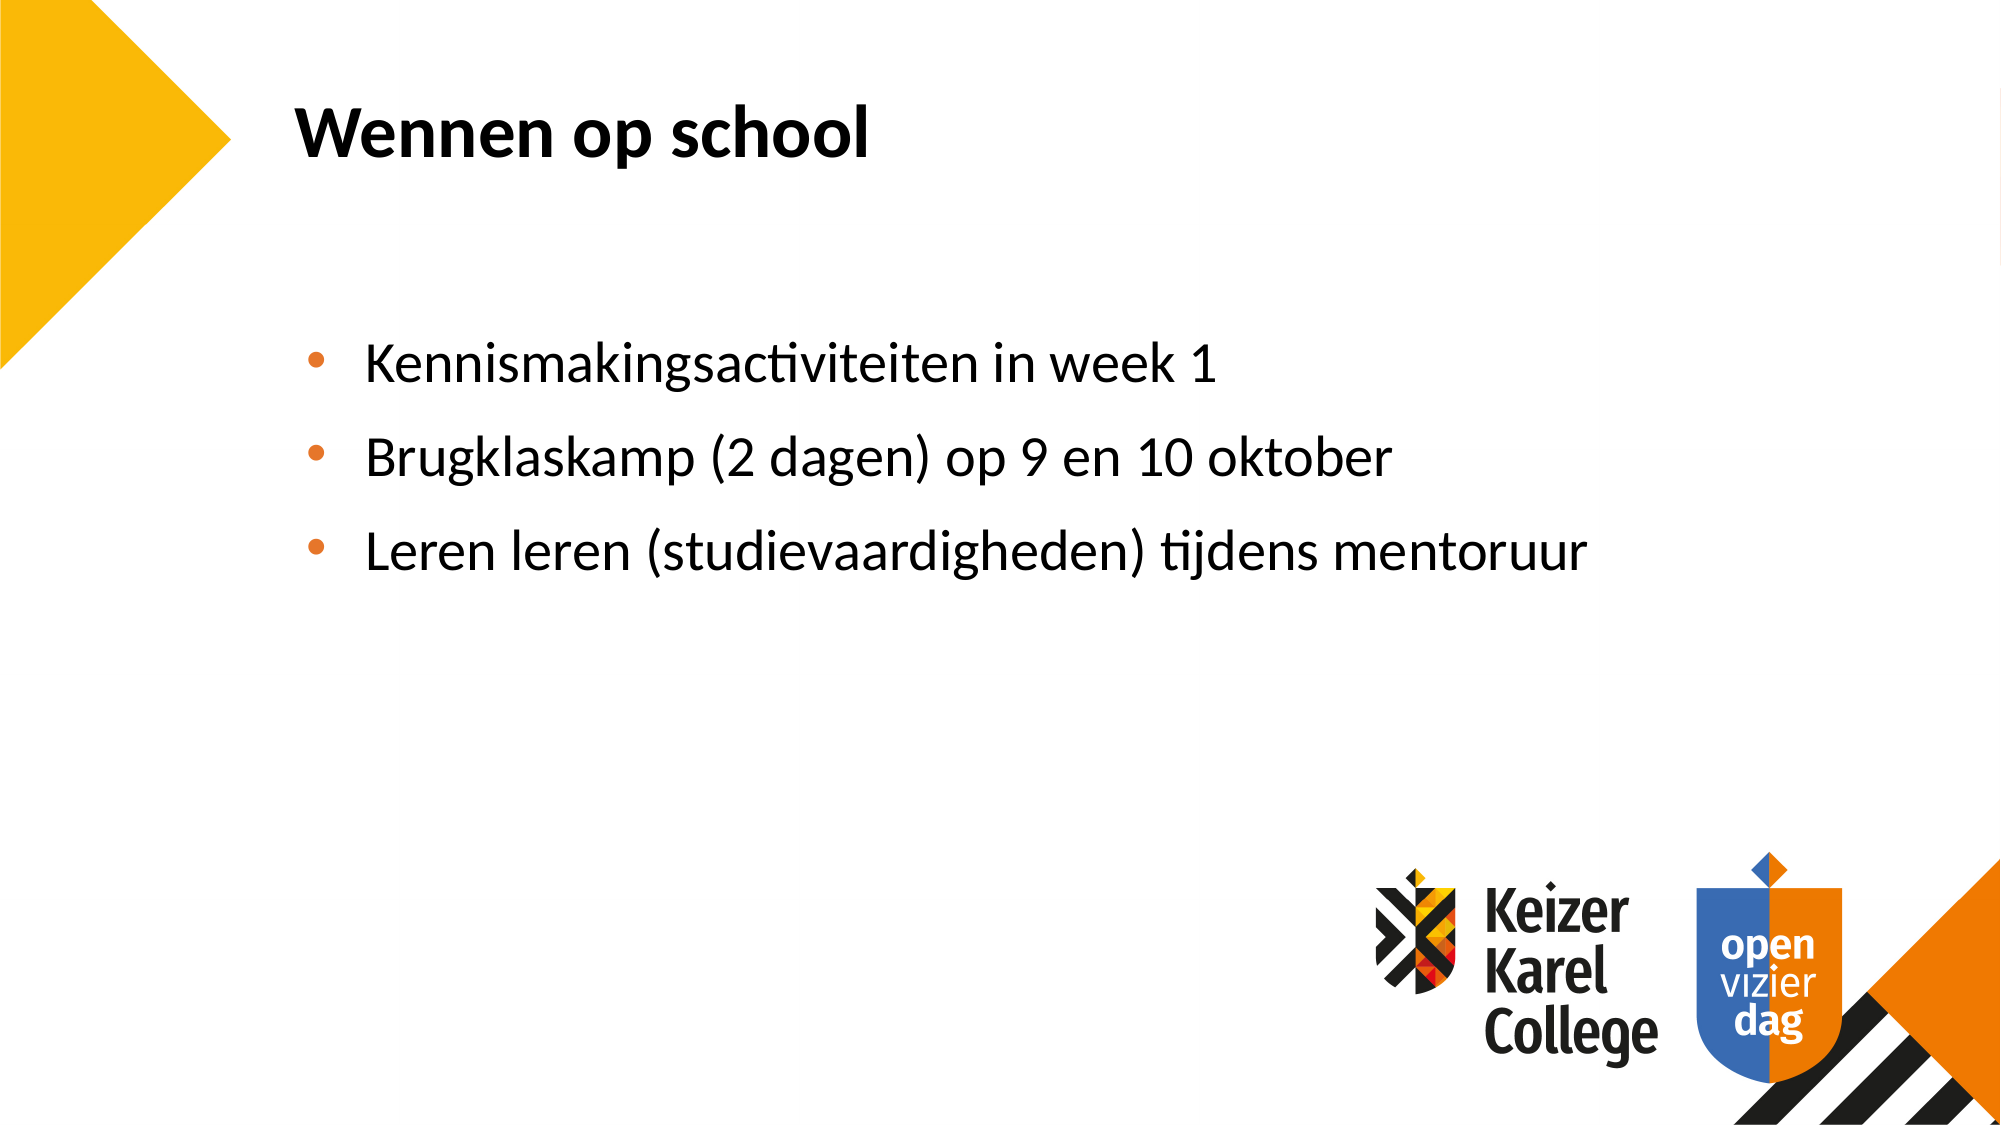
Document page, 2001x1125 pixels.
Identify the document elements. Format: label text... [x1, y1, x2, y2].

text_box Wennen op school [279, 75, 1574, 180]
picture [0, 0, 2001, 1125]
text_box Kennismakingsactiviteiten in week 1 Brugklaskamp (2 dagen) op 9 en 10 oktober Leren leren (studievaardigheden) tijdens mentoruur [291, 313, 1868, 683]
